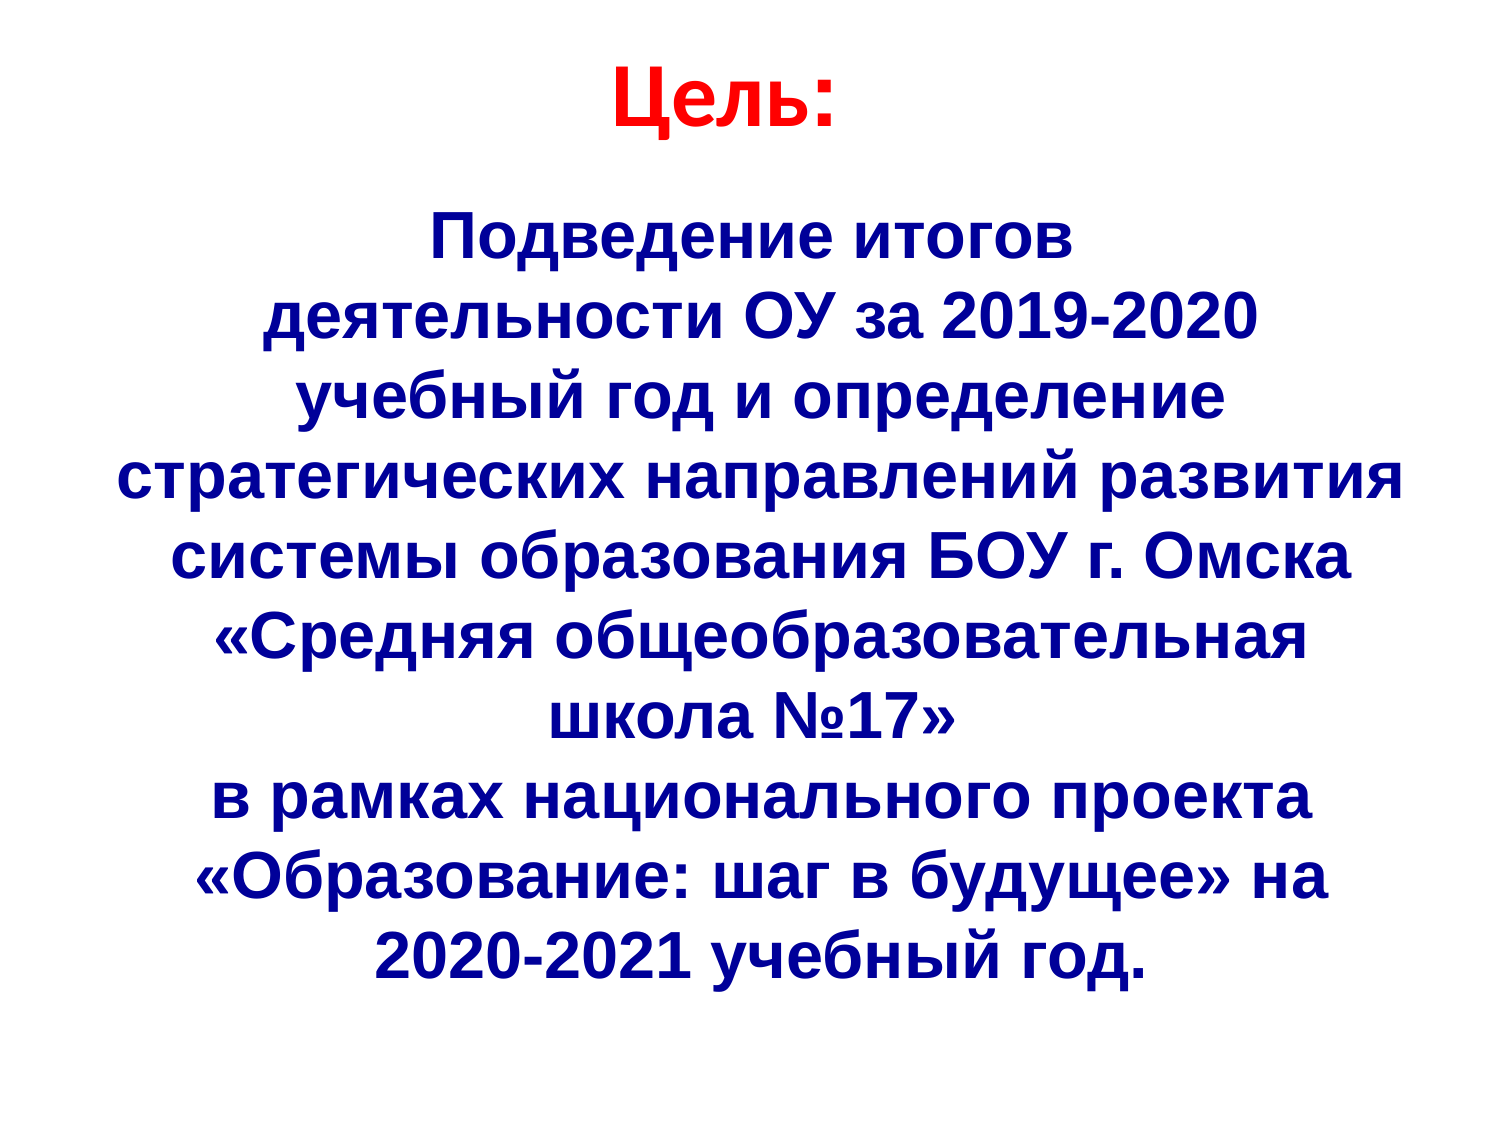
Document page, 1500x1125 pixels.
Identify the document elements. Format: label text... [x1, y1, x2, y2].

subtitle Подведение итогов деятельности ОУ за 2019-2020 учебный год и определение стратегических направлений развития системы образования БОУ г. Омска «Средняя общеобразовательная школа №17» в рамках национального проекта «Образование: шаг в будущее» на 2020-2021 учебный год. [100, 184, 1424, 1000]
title Цель: [88, 42, 1364, 138]
